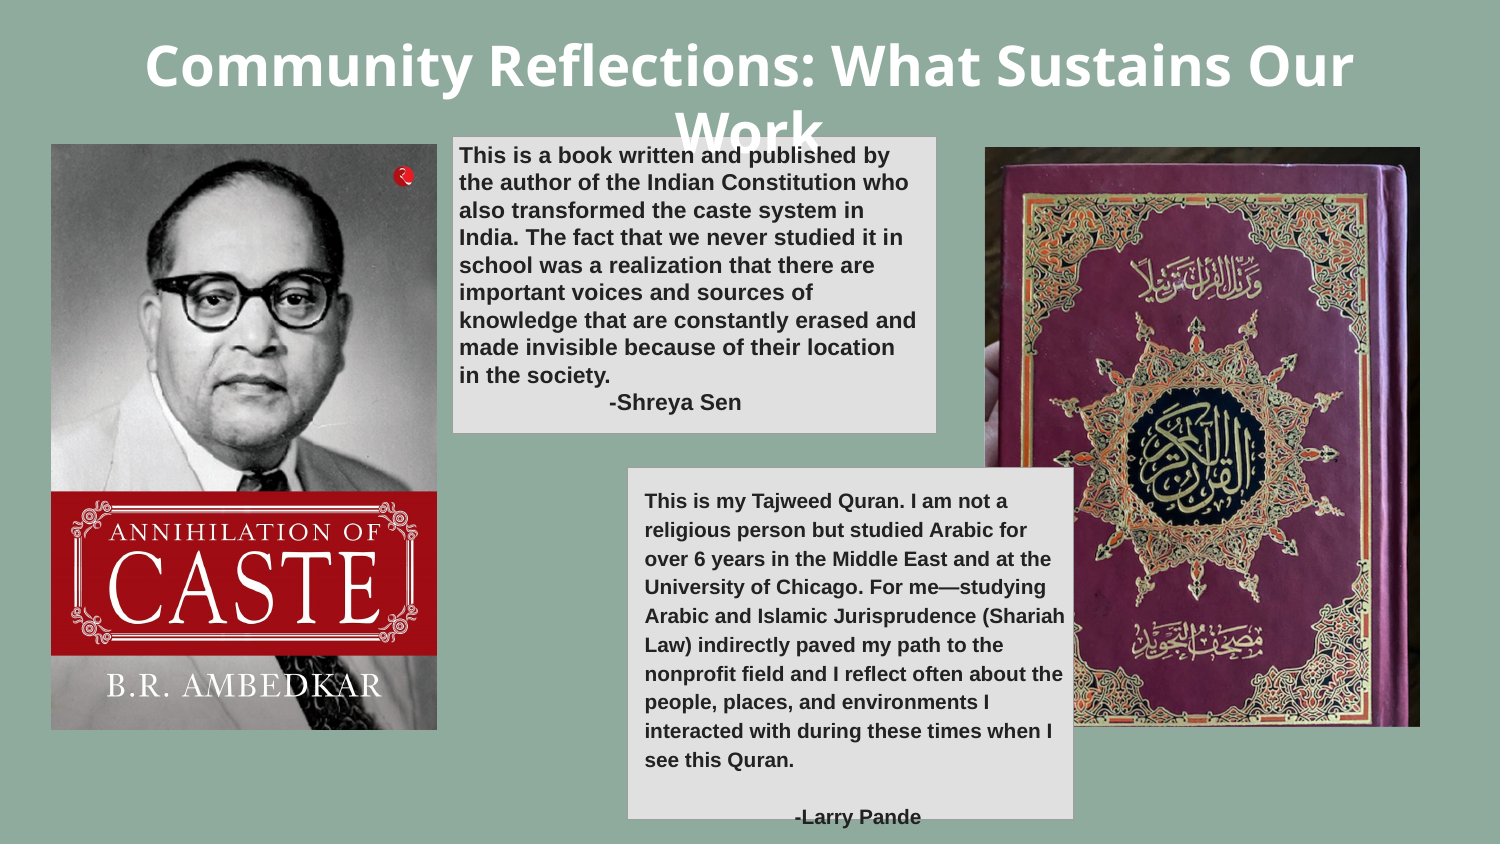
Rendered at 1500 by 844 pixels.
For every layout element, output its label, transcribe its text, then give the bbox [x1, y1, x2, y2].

title Community Reflections: What Sustains Our Work [50, 14, 1450, 145]
text_box This is my Tajweed Quran. I am not a religious person but studied Arabic for over 6 years in the Middle East and at the University of Chicago. For me—studying Arabic and Islamic Jurisprudence (Shariah Law) indirectly paved my path to the nonprofit field and I reflect often about the people, places, and environments I interacted with during these times when I see this Quran. -Larry Pande [629, 469, 1084, 844]
picture [50, 144, 437, 730]
text_box This is a book written and published by the author of the Indian Constitution who also transformed the caste system in India. The fact that we never studied it in school was a realization that there are important voices and sources of knowledge that are constantly erased and made invisible because of their location in the society. -Shreya Sen [444, 125, 937, 431]
picture [912, 147, 1493, 726]
